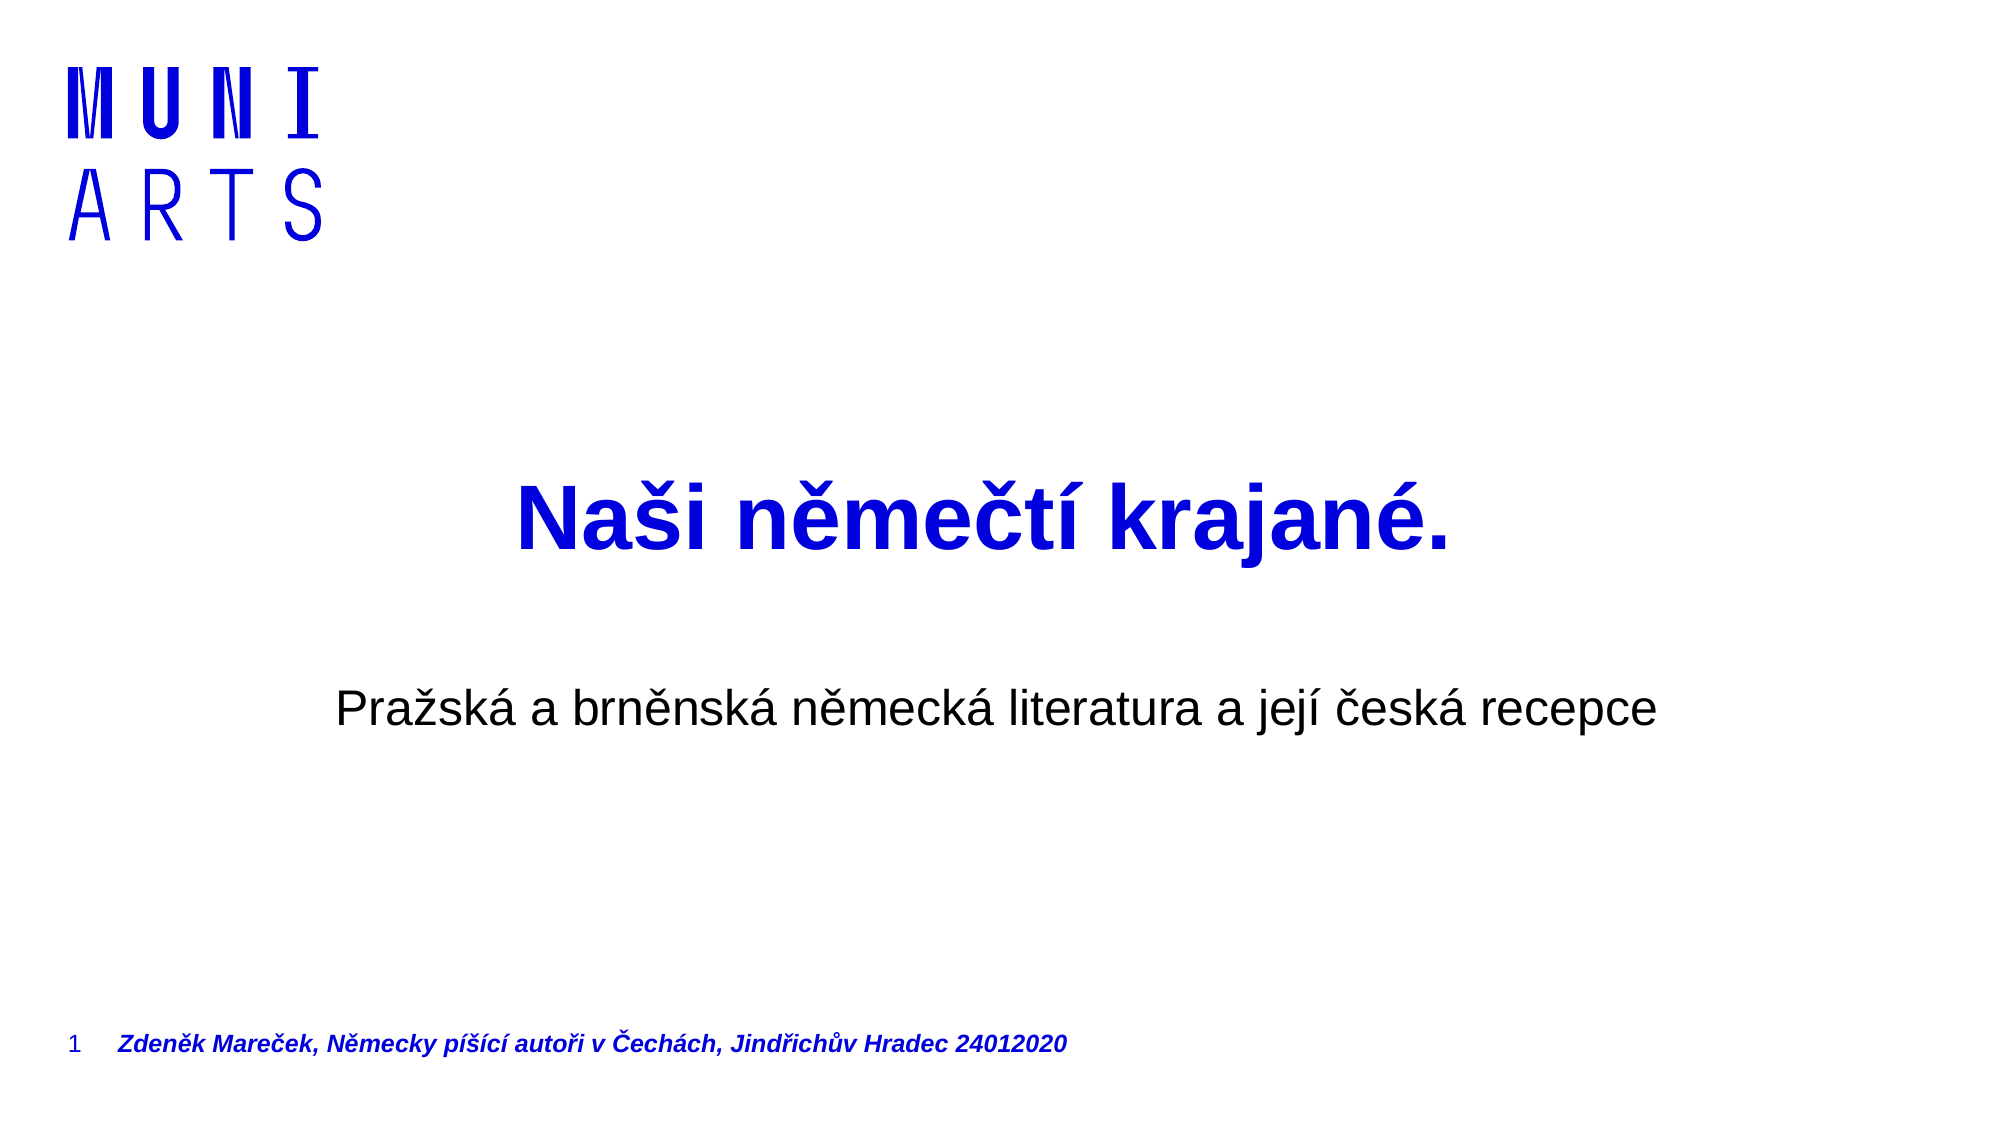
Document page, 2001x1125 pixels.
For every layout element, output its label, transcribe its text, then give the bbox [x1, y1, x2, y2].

title Naši němečtí krajané. [65, 475, 1930, 668]
footer Zdeněk Mareček, Německy píšící autoři v Čechách, Jindřichův Hradec 24012020 [118, 1021, 1418, 1063]
slide_number 1 [67, 1021, 110, 1063]
subtitle Pražská a brněnská německá literatura a její česká recepce [65, 675, 1930, 790]
